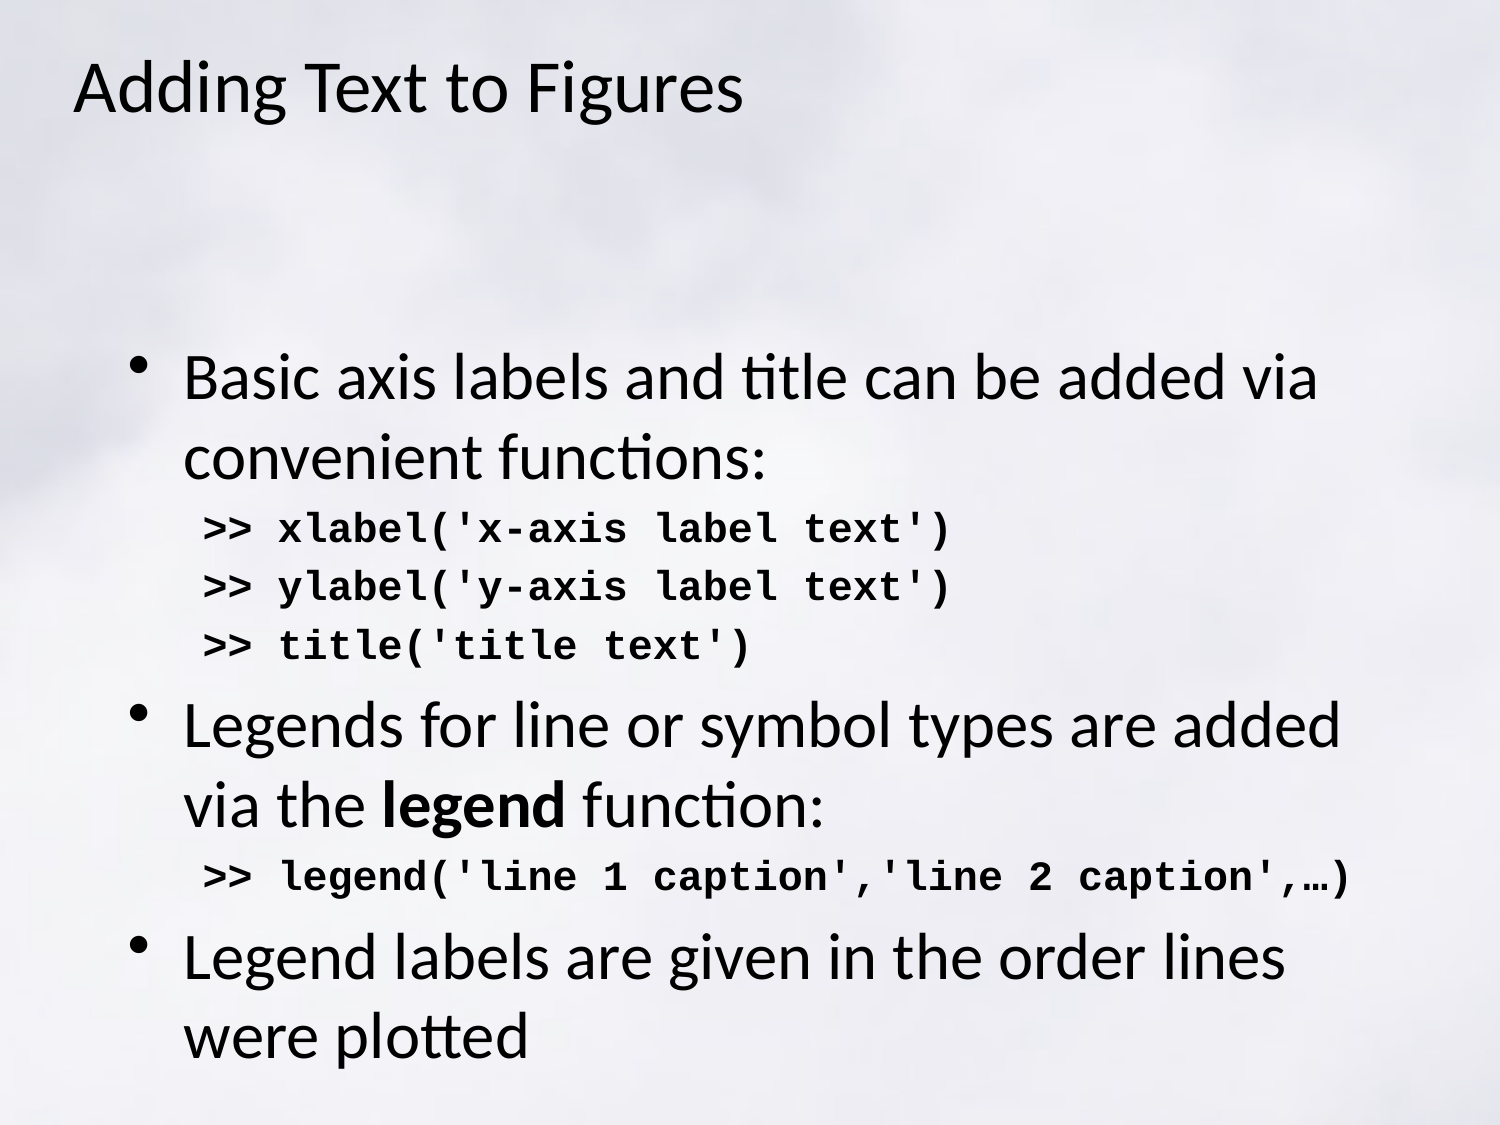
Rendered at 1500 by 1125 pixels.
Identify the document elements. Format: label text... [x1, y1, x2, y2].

list Basic axis labels and title can be added via convenient functions: >> xlabel('x-axis label text') >> ylabel('y-axis label text') >> title('title text') Legends for line or symbol types are added via the legend function: >> legend('line 1 caption','line 2 caption',…) Legend labels are given in the order lines were plotted [112, 324, 1388, 1001]
title Adding Text to Figures [58, 34, 1442, 130]
